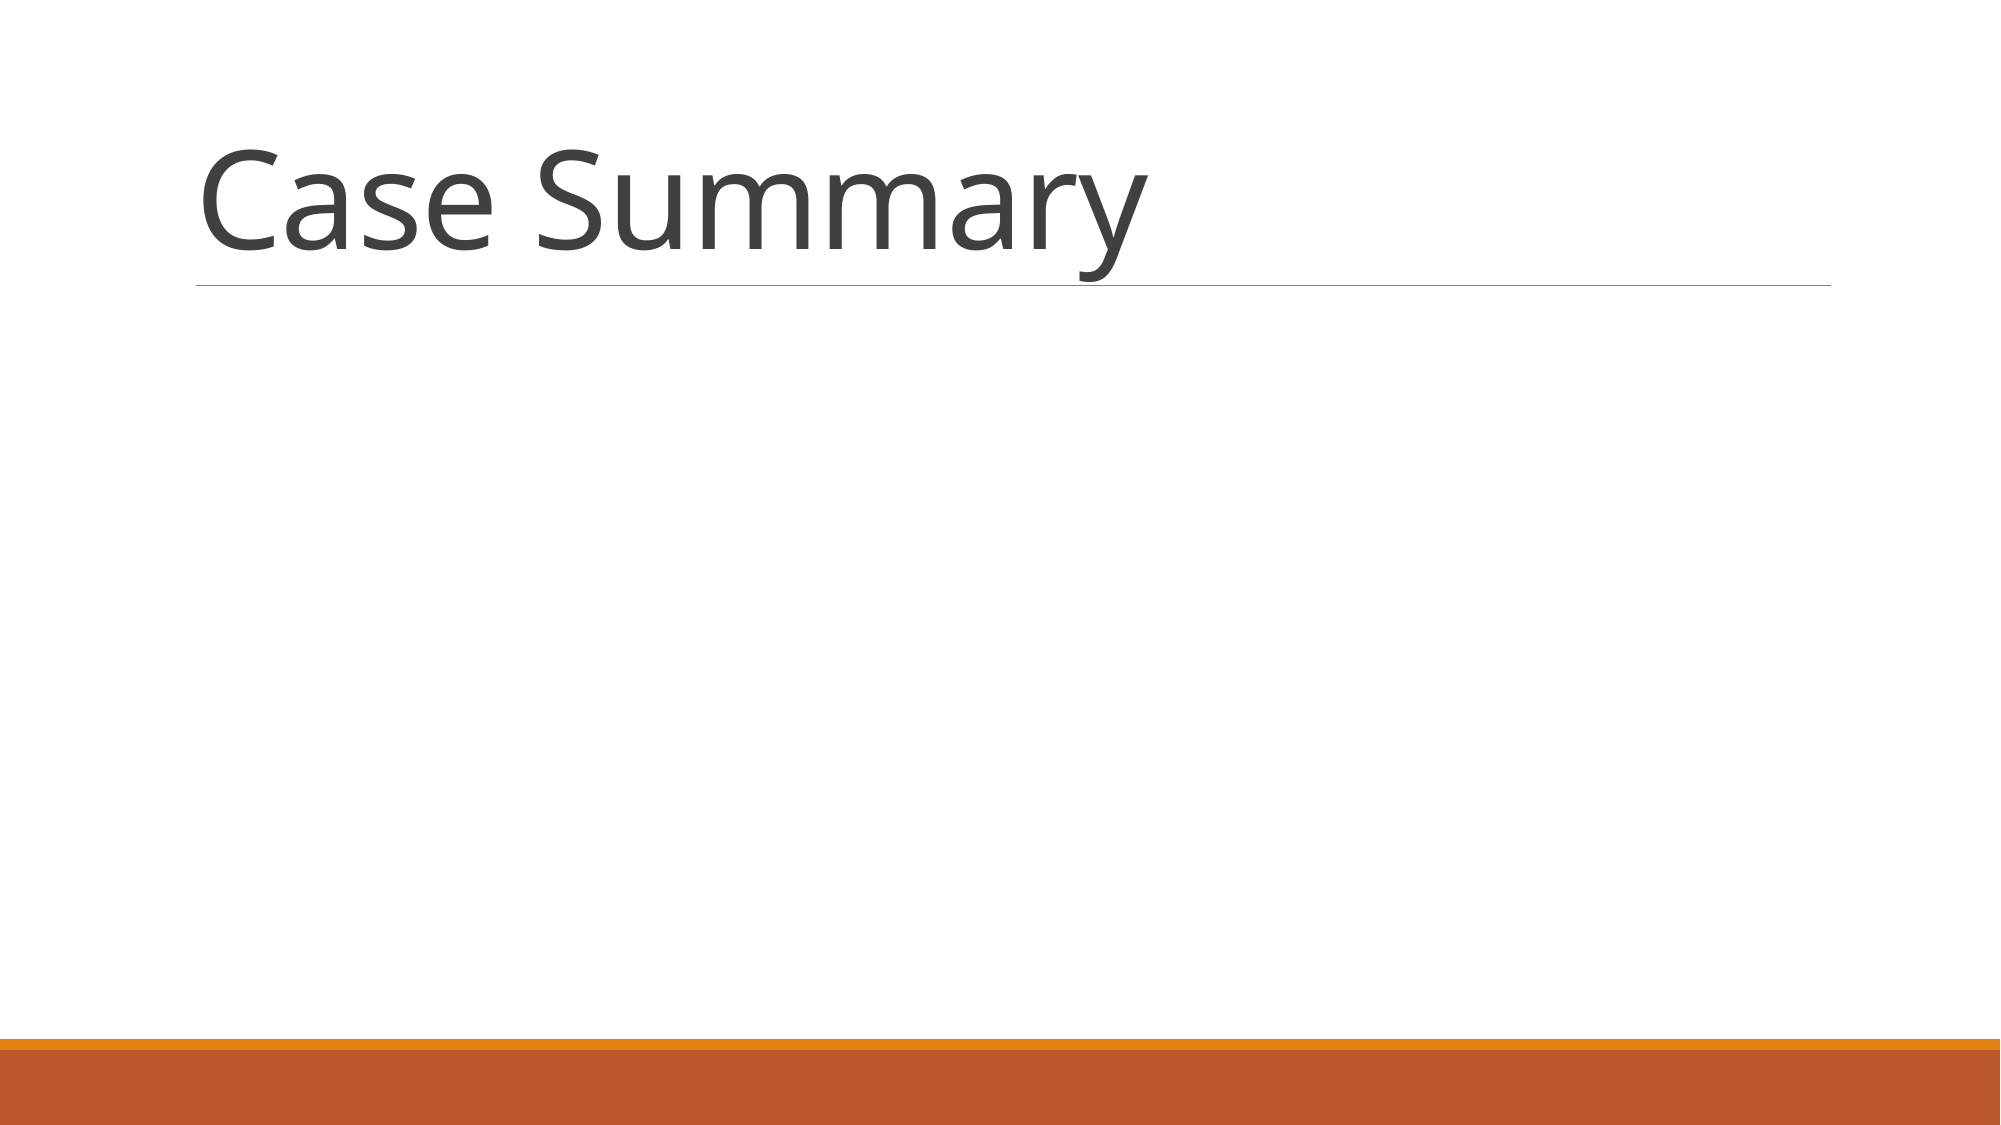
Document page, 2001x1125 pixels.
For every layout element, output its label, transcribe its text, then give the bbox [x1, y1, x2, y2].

title Case Summary [180, 47, 1830, 285]
